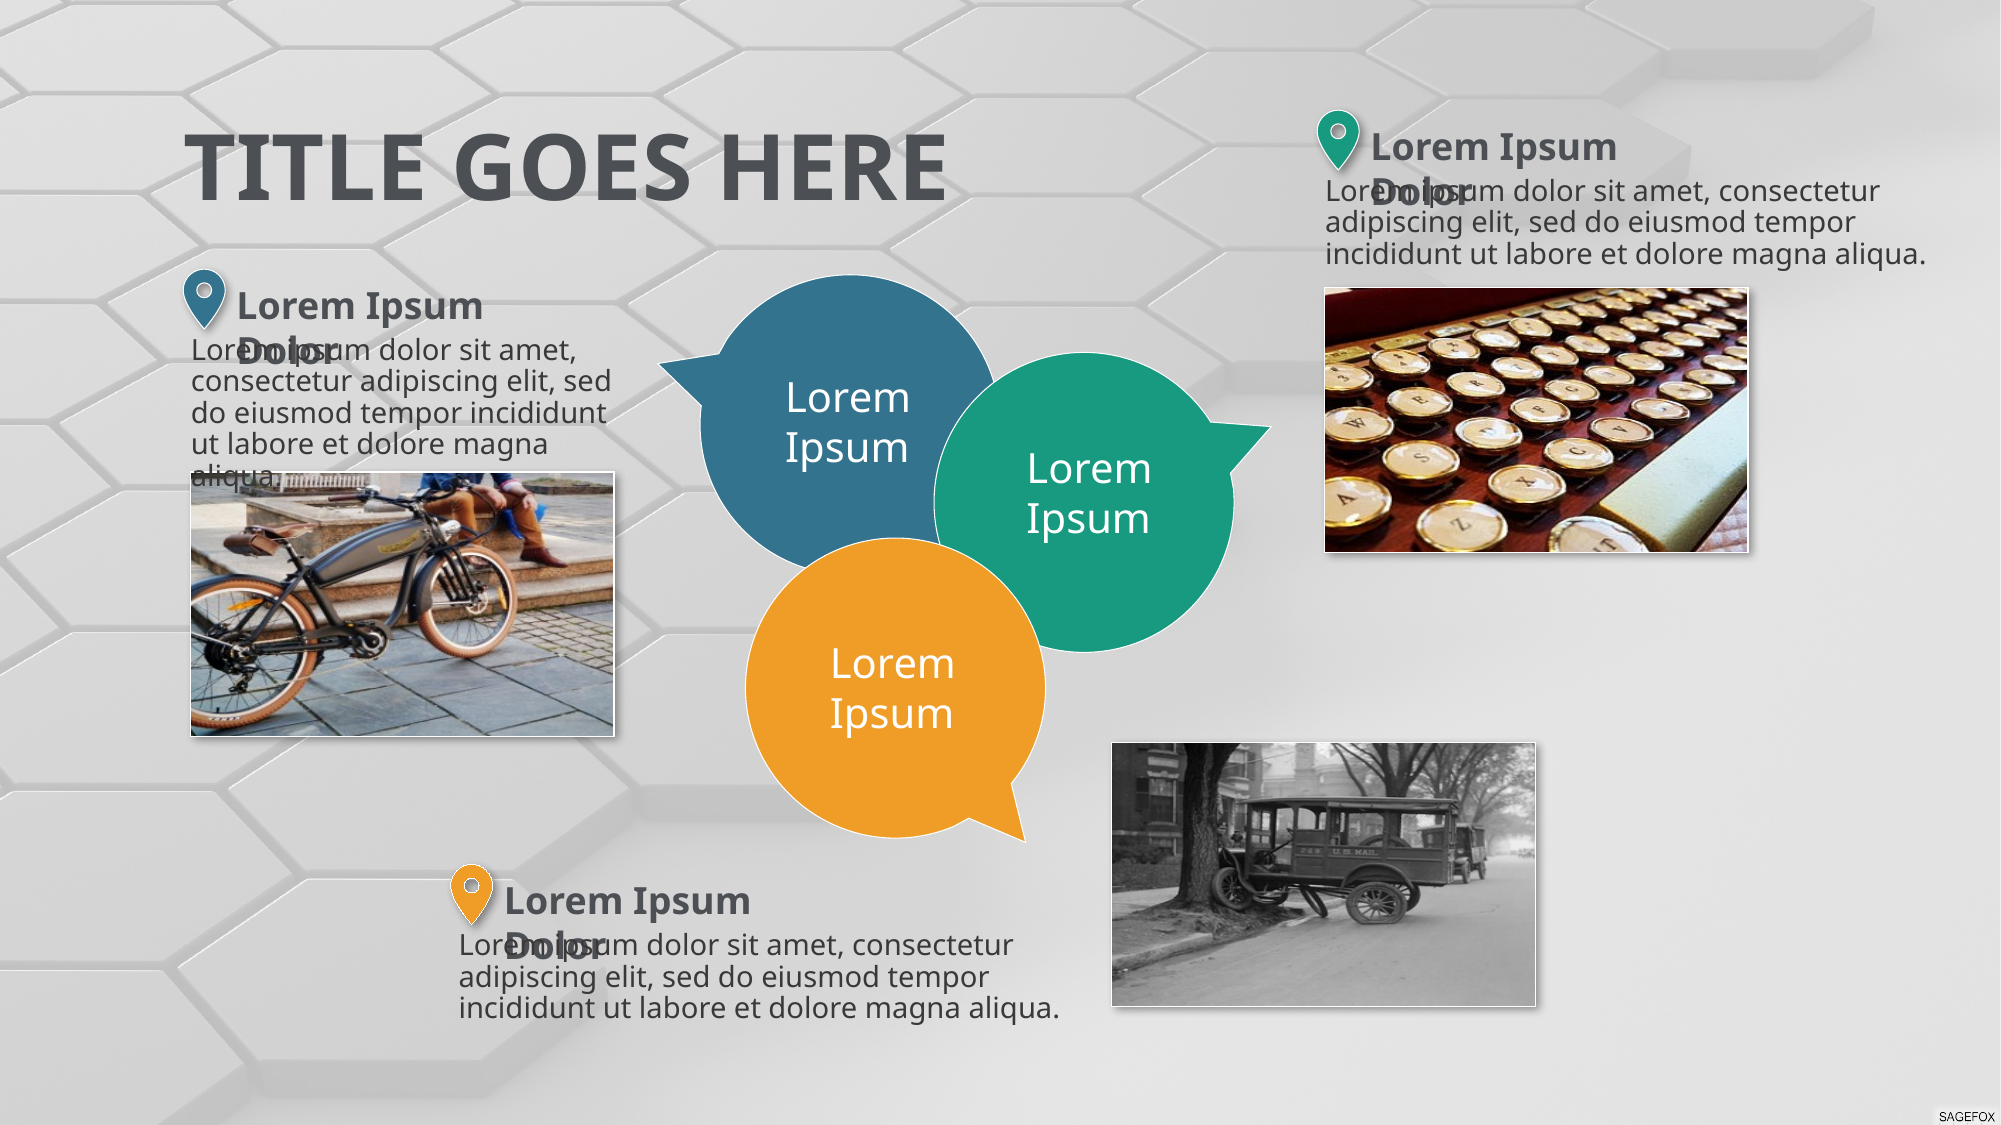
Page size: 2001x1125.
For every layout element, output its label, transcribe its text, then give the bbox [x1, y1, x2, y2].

text_box [1317, 110, 1355, 171]
text_box [450, 864, 489, 925]
text_box [190, 471, 615, 737]
text_box [1111, 741, 1536, 1008]
text_box Lorem ipsum dolor sit amet, consectetur adipiscing elit, sed do eiusmod tempor incididunt ut labore et dolore magna aliqua. [1324, 176, 1963, 320]
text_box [671, 277, 1001, 578]
text_box Lorem Ipsum Dolor [1355, 115, 1730, 176]
text_box Lorem Ipsum Dolor [489, 870, 864, 930]
text_box [183, 269, 221, 329]
text_box TITLE GOES HERE [168, 101, 1073, 227]
text_box Lorem Ipsum Dolor [221, 274, 596, 335]
text_box Lorem ipsum dolor sit amet, consectetur adipiscing elit, sed do eiusmod tempor incididunt ut labore et dolore magna aliqua. [190, 335, 614, 479]
text_box [1324, 320, 1749, 553]
picture [1936, 1111, 1997, 1125]
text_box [744, 543, 1073, 844]
text_box Lorem ipsum dolor sit amet, consectetur adipiscing elit, sed do eiusmod tempor incididunt ut labore et dolore magna aliqua. [458, 930, 1123, 1075]
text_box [943, 327, 1244, 656]
